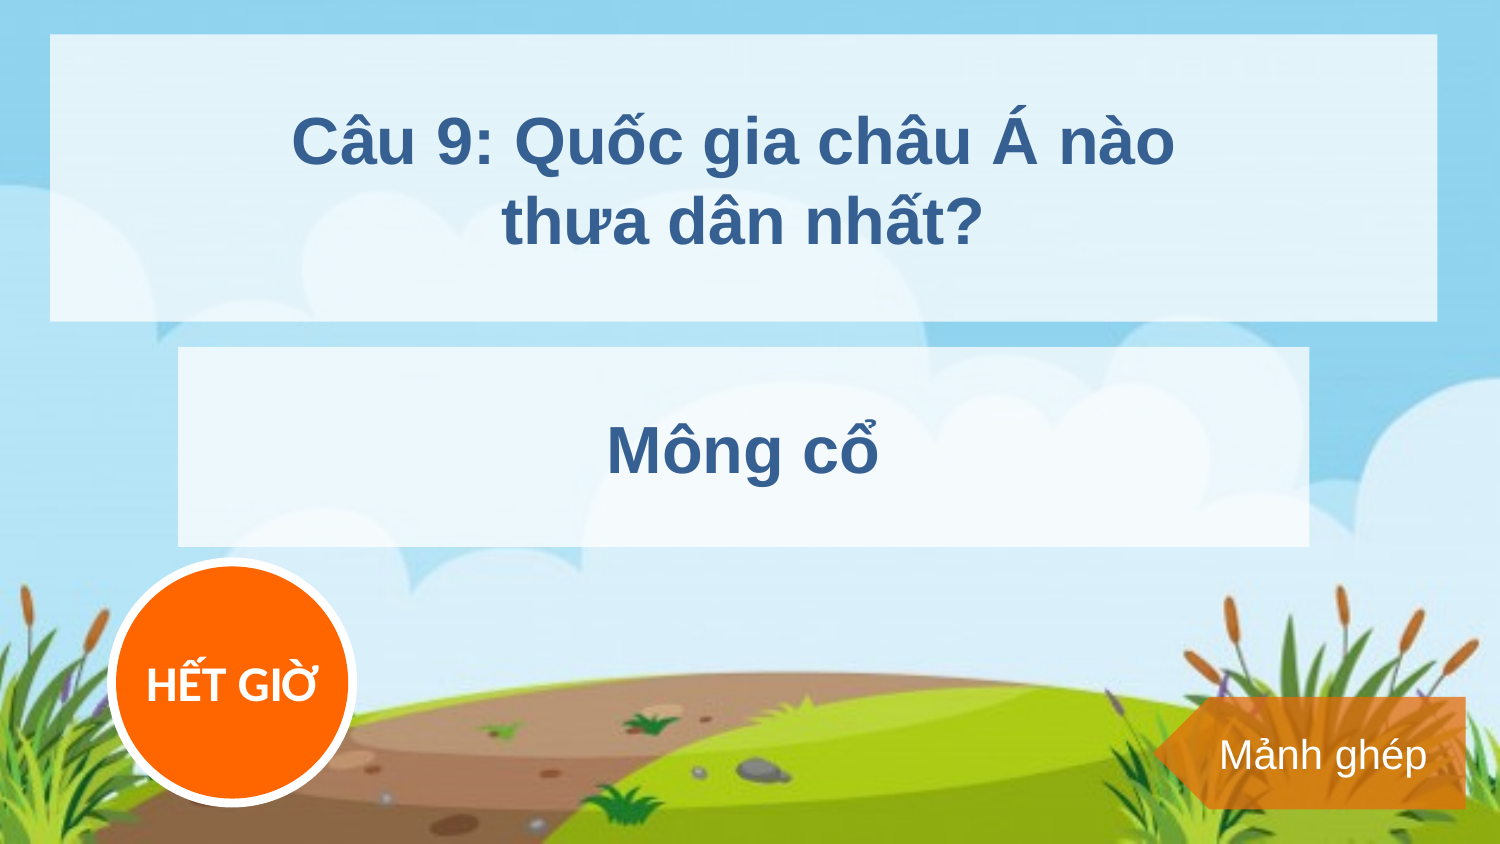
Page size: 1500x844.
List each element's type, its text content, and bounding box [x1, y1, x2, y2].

picture [0, 0, 1500, 844]
text_box Câu 9: Quốc gia châu Á nào thưa dân nhất? [48, 32, 1440, 324]
text_box HẾT GIỜ [131, 644, 333, 720]
text_box Mông cổ [176, 345, 1311, 549]
text_box [105, 555, 360, 810]
text_box Mảnh ghép [1150, 694, 1468, 812]
text_box [113, 564, 351, 801]
